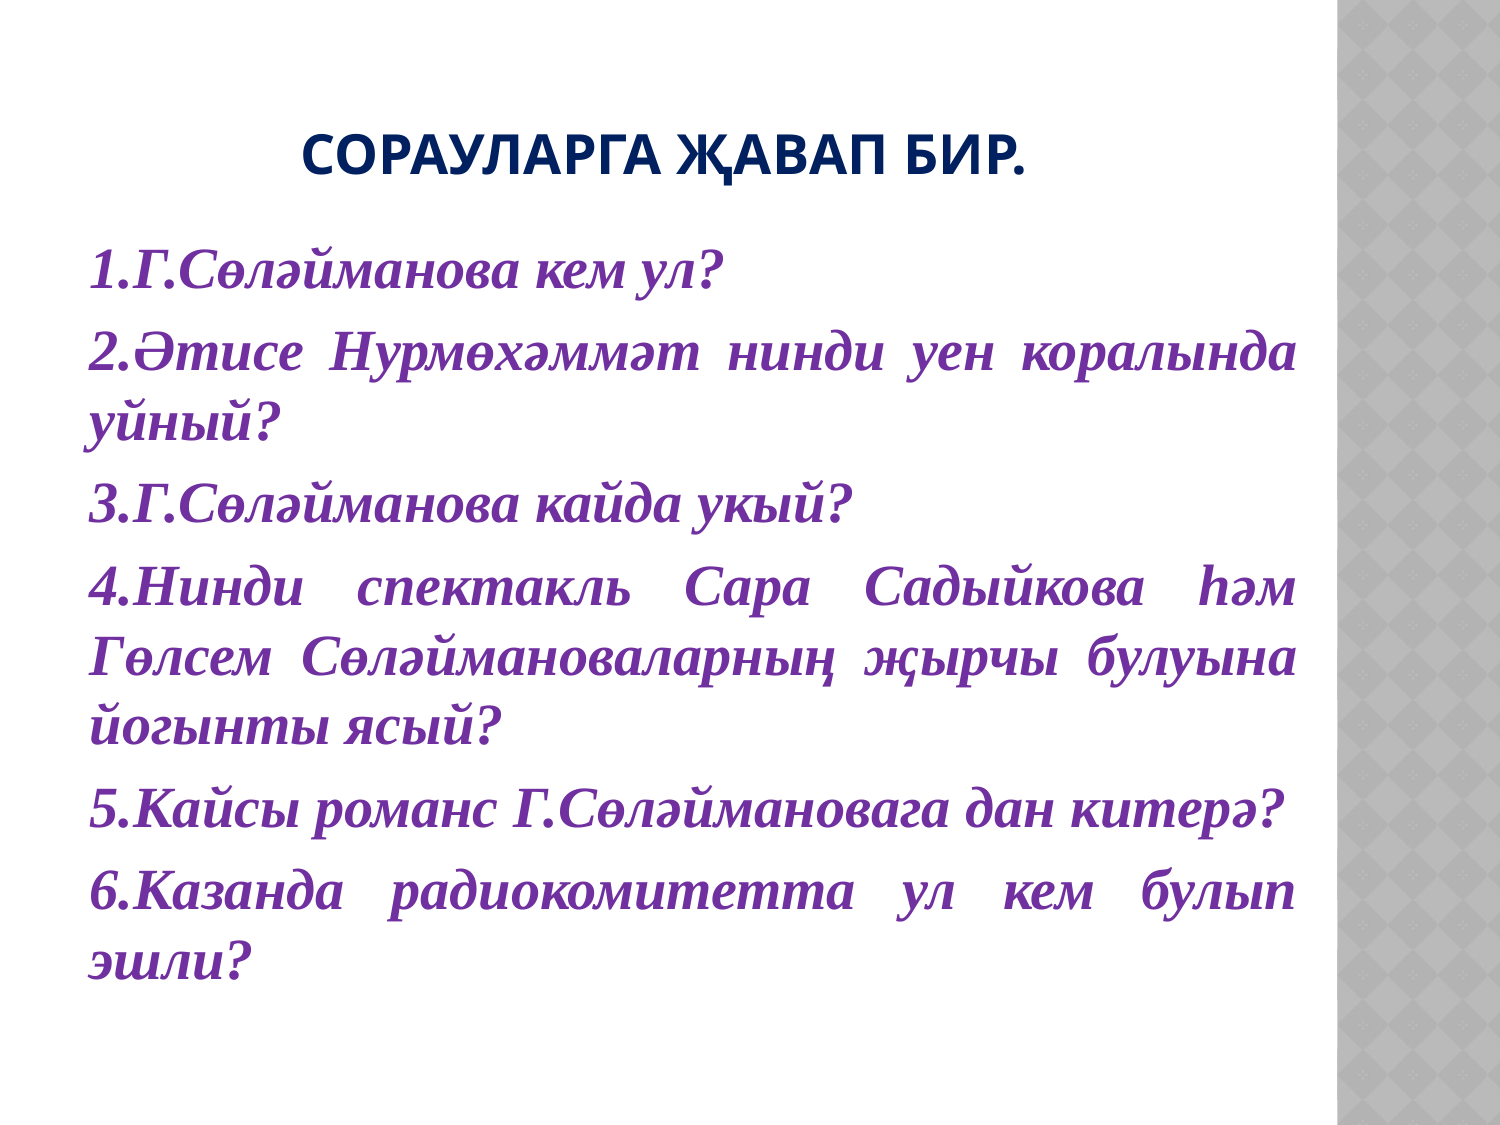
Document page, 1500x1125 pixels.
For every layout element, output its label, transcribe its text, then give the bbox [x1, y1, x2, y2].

list 1.Г.Сөләйманова кем ул? 2.Әтисе Нурмөхәммәт нинди уен коралында уйный? 3.Г.Сөләйманова кайда укый? 4.Нинди спектакль Сара Садыйкова һәм Гөлсем Сөләймановаларның җырчы булуына йогынты ясый? 5.Кайсы романс Г.Сөләймановага дан китерә? 6.Казанда радиокомитетта ул кем булып эшли? [75, 222, 1313, 1059]
title Сорауларга җавап бир. [70, 117, 1258, 252]
